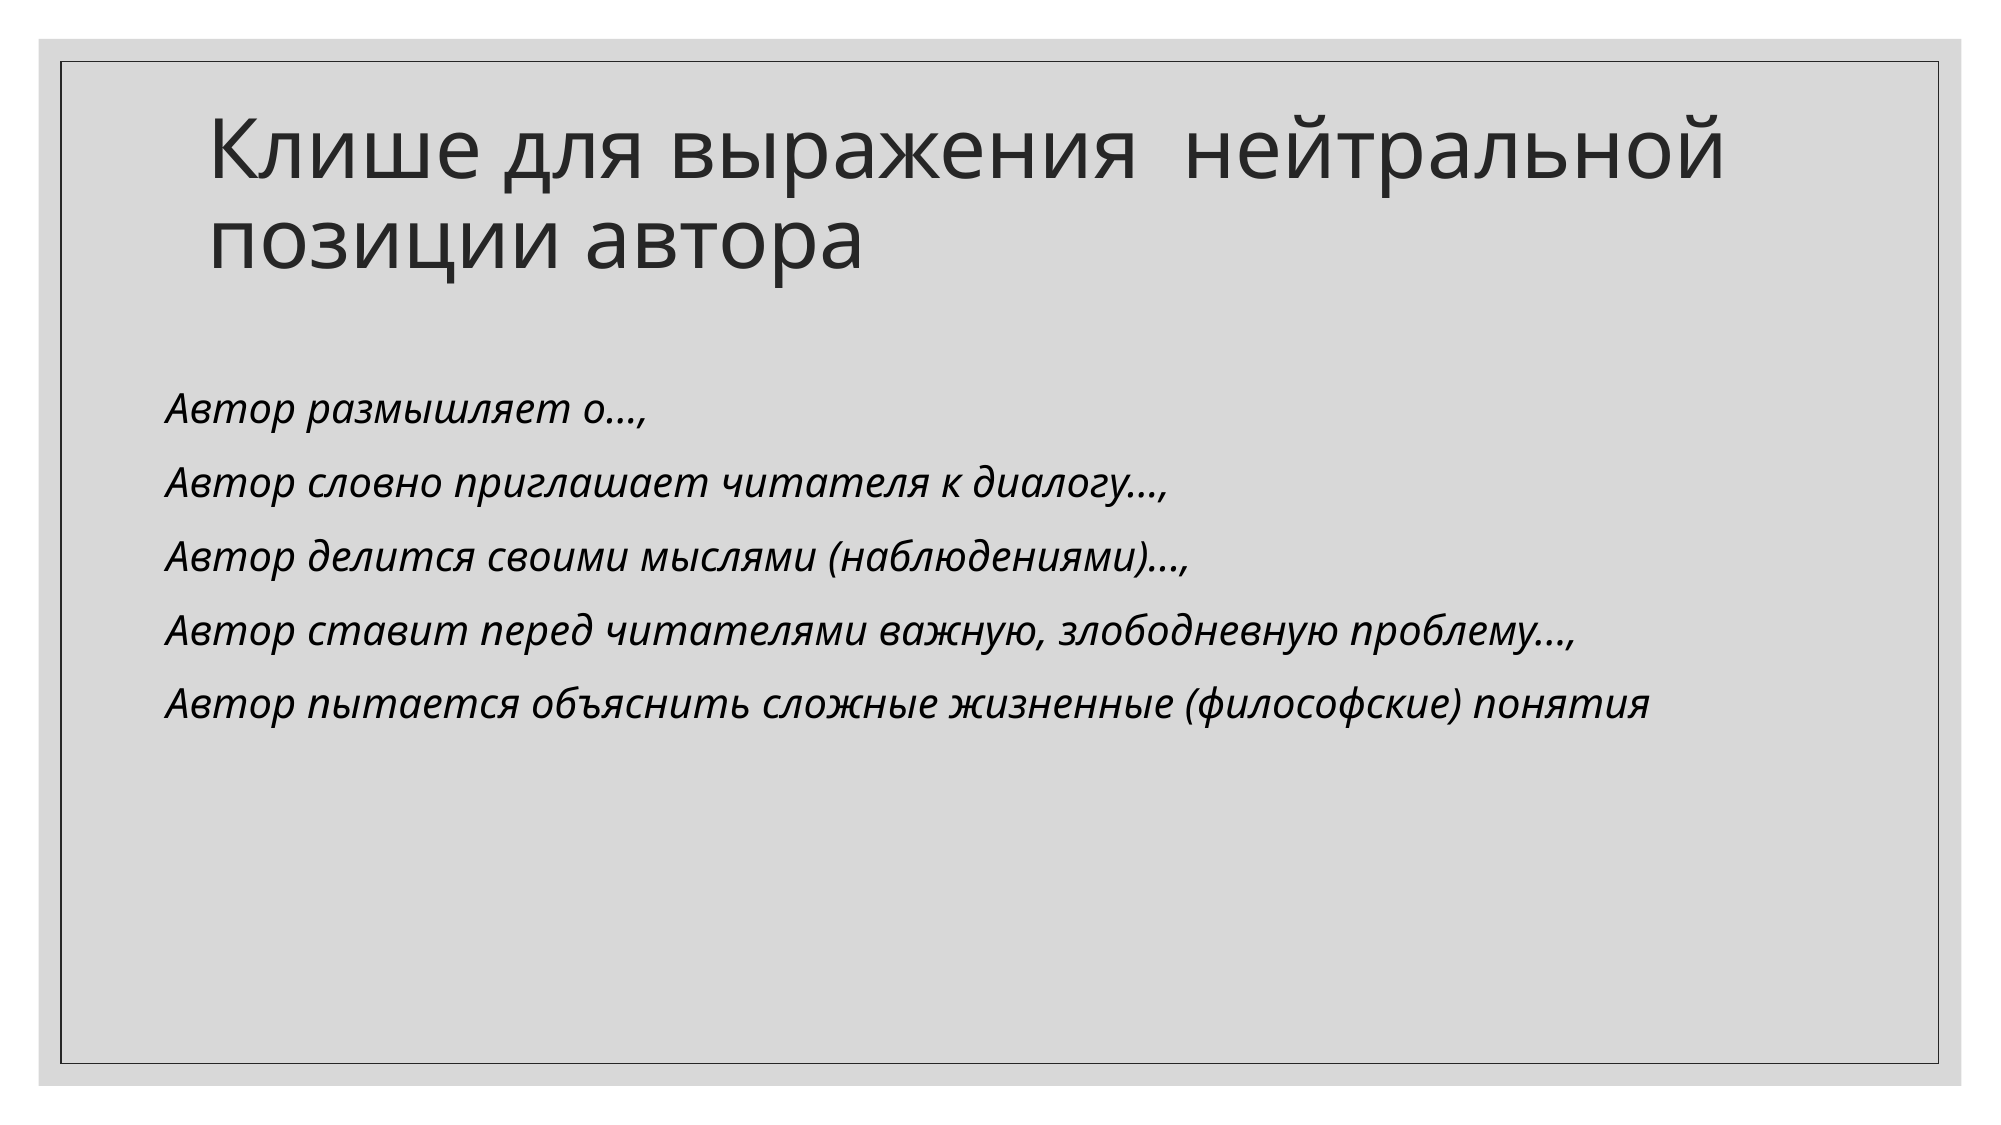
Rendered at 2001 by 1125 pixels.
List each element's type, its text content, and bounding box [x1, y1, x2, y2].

title Клише для выражения нейтральной позиции автора [192, 83, 1843, 309]
list Автор размышляет о..., Автор словно приглашает читателя к диалогу..., Автор делится своими мыслями (наблюдениями)..., Автор ставит перед читателями важную, злободневную проблему..., Автор пытается объяснить сложные жизненные (философские) понятия [151, 369, 1802, 1001]
